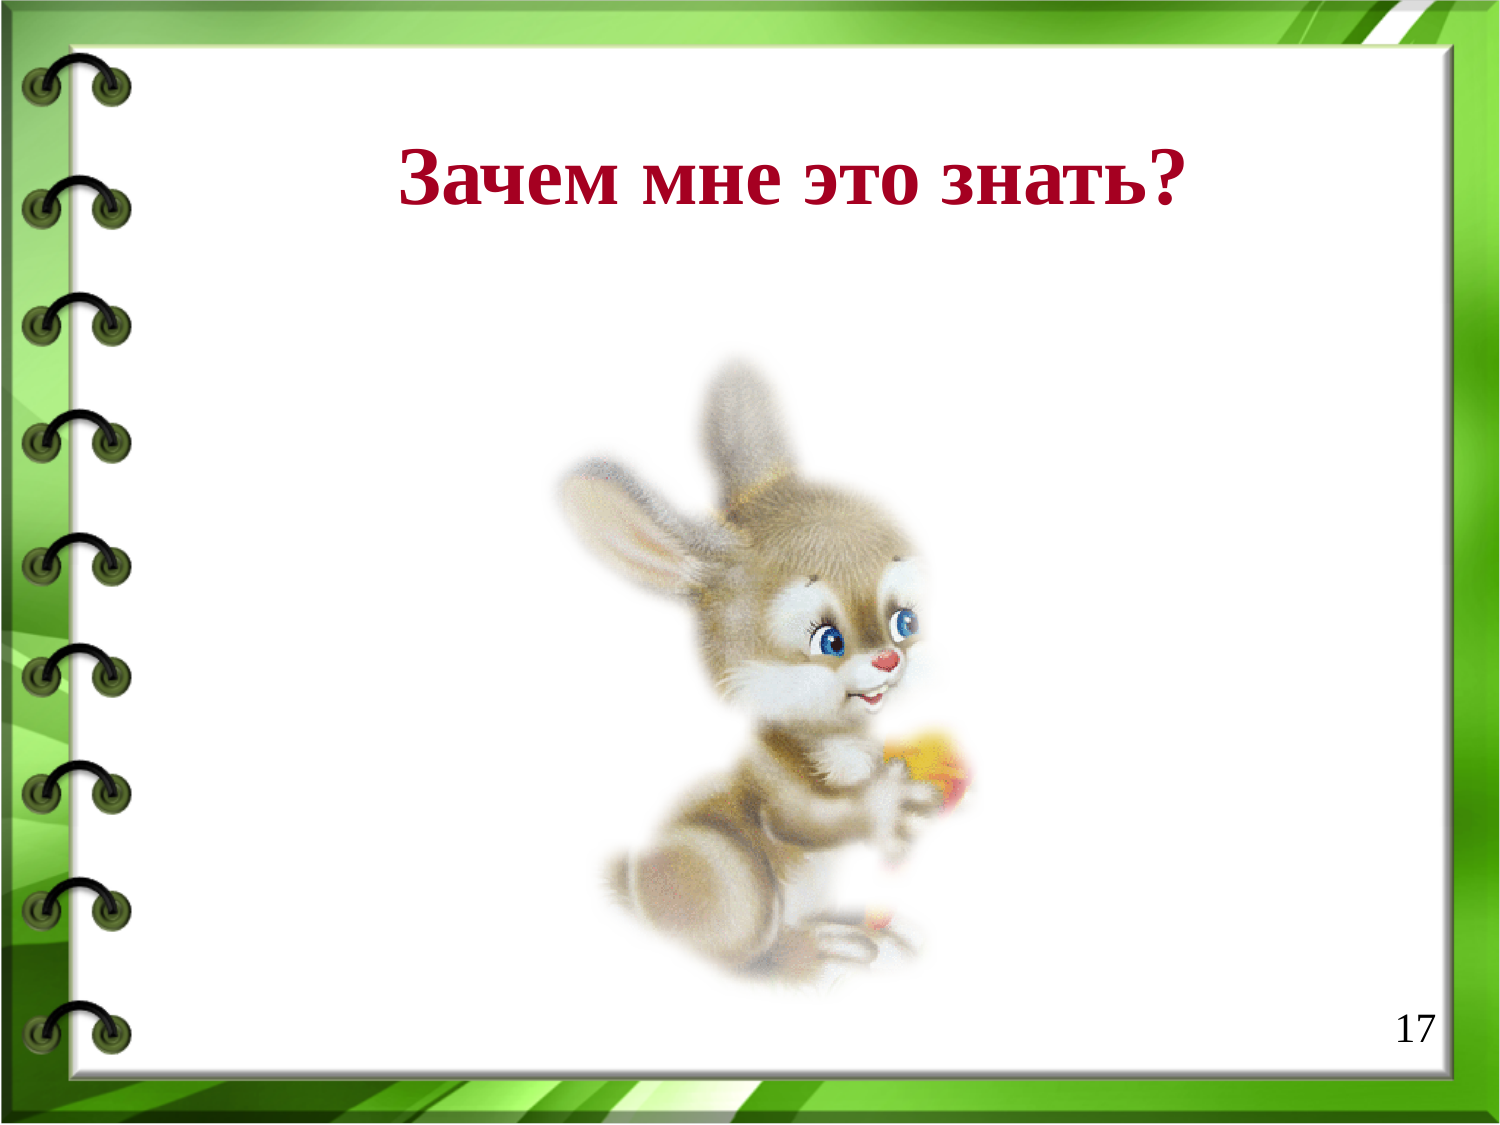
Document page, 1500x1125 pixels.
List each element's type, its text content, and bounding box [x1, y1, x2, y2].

text_box Зачем мне это знать? [227, 113, 1318, 329]
picture [0, 0, 1500, 1125]
text_box 17 [1379, 993, 1459, 1058]
